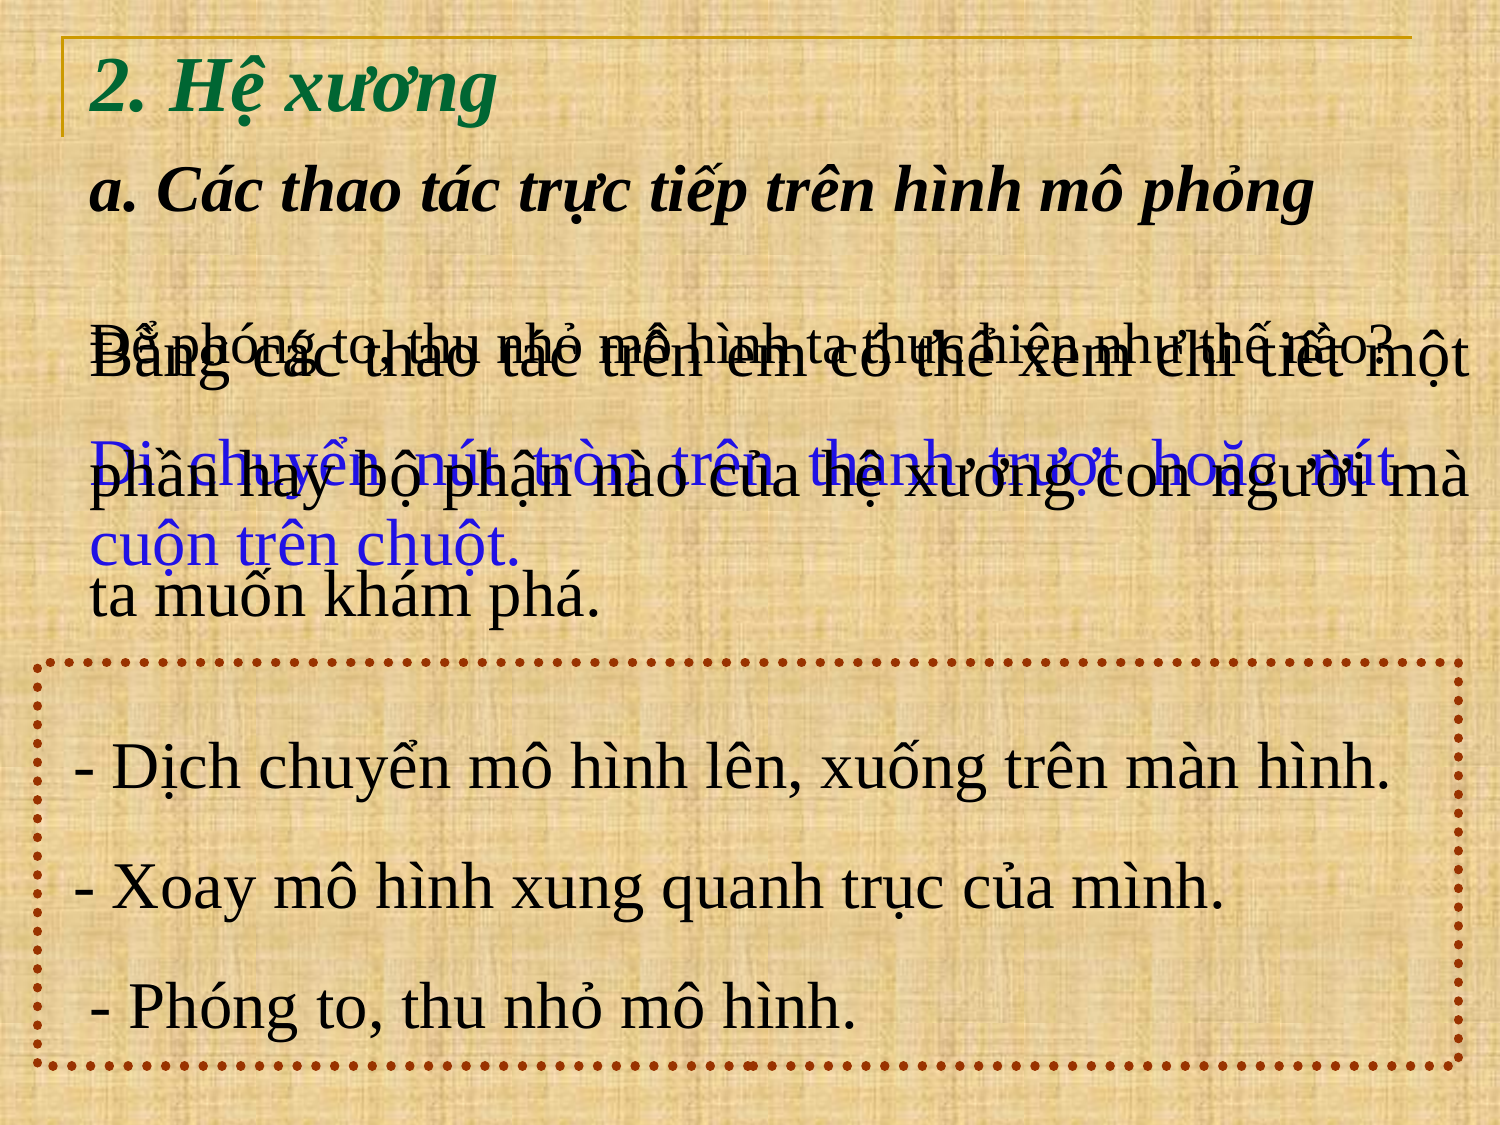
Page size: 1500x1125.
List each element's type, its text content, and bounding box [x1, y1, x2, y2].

text_box Bằng các thao tác trên em có thể xem chi tiết một phần hay bộ phận nào của hệ xương con người mà ta muốn khám phá. [74, 262, 1488, 638]
text_box [37, 662, 1459, 1067]
text_box a. Các thao tác trực tiếp trên hình mô phỏng [74, 137, 1425, 233]
picture [0, 0, 1500, 1125]
title 2. Hệ xương [75, 24, 538, 137]
